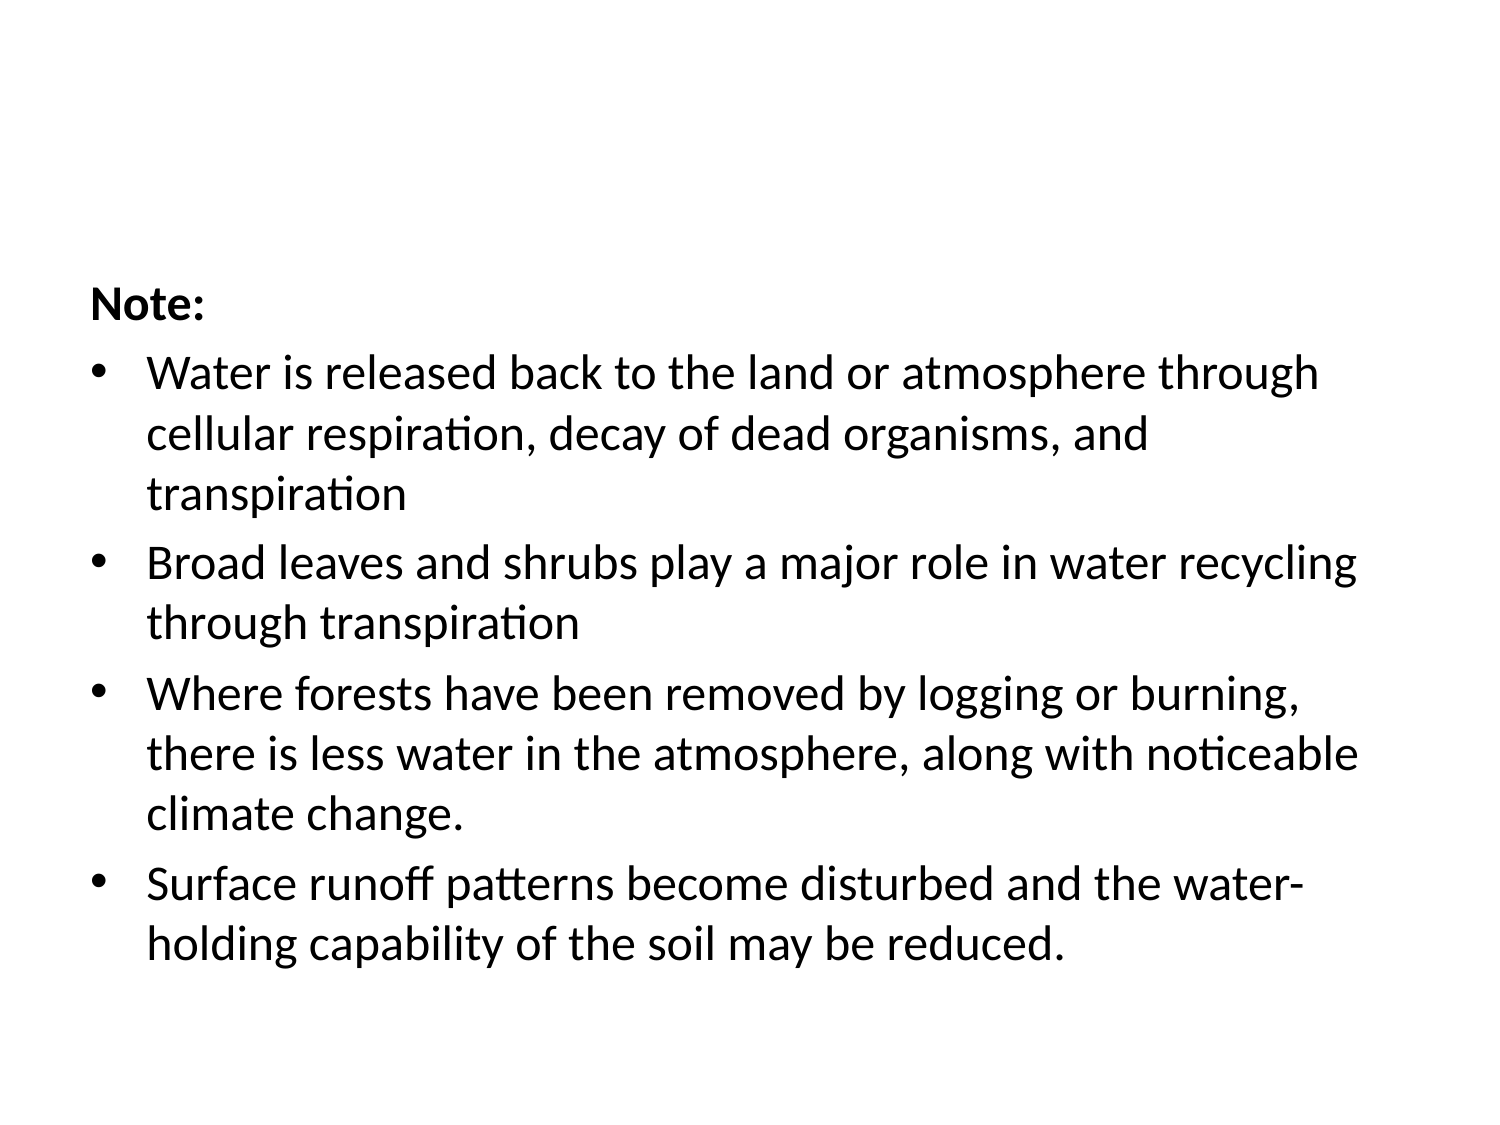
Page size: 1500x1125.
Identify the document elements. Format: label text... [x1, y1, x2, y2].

list Note: Water is released back to the land or atmosphere through cellular respiration, decay of dead organisms, and transpiration Broad leaves and shrubs play a major role in water recycling through transpiration Where forests have been removed by logging or burning, there is less water in the atmosphere, along with noticeable climate change. Surface runoff patterns become disturbed and the water-holding capability of the soil may be reduced. [75, 262, 1425, 1005]
